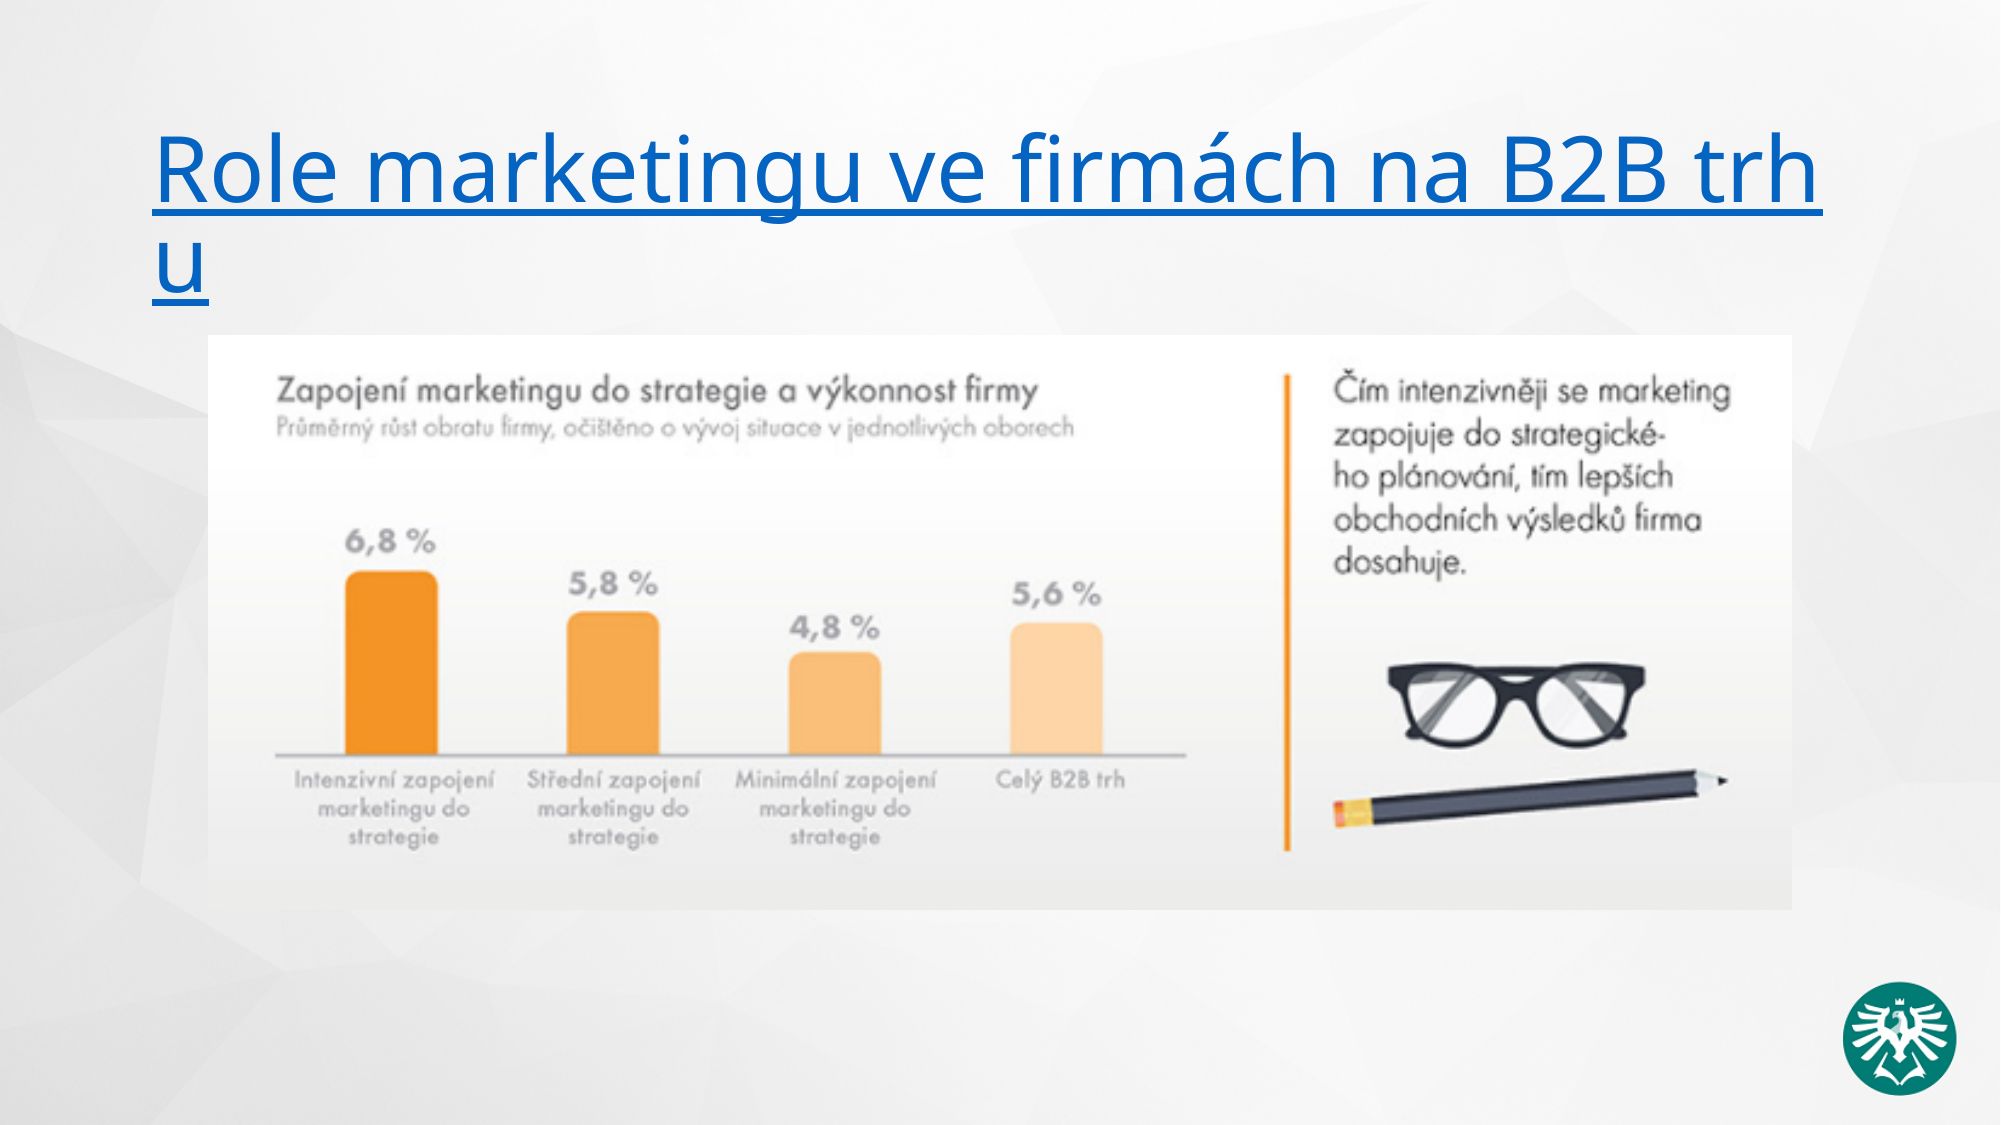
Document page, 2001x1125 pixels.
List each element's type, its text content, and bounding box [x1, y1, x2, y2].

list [208, 335, 1792, 910]
picture [0, 0, 2001, 1125]
title Role marketingu ve firmách na B2B trhu [137, 59, 1863, 278]
